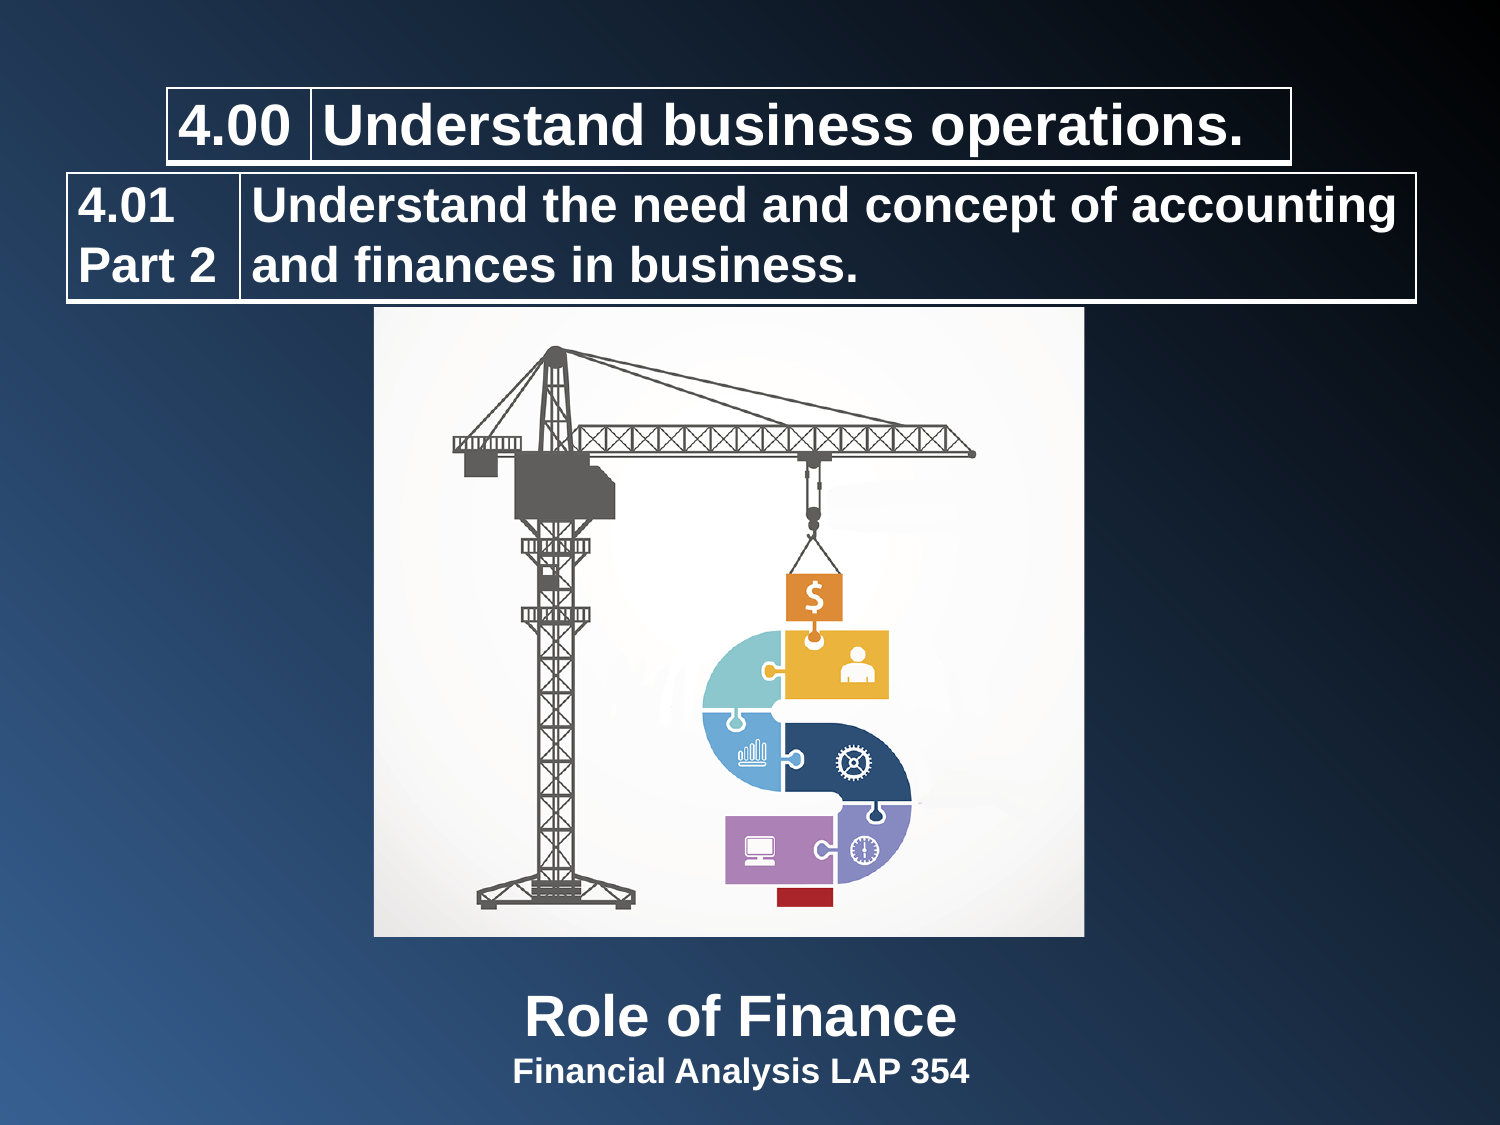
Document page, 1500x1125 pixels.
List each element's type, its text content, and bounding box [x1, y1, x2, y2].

table_header 4.01 Part 2 [68, 174, 239, 299]
picture [373, 307, 1085, 938]
table_header Understand business operations. [312, 89, 1290, 160]
table_header 4.00 [168, 89, 310, 160]
text_box Role of Finance Financial Analysis LAP 354 [390, 970, 1092, 1098]
table_header Understand the need and concept of accounting and finances in business. [241, 174, 1415, 299]
